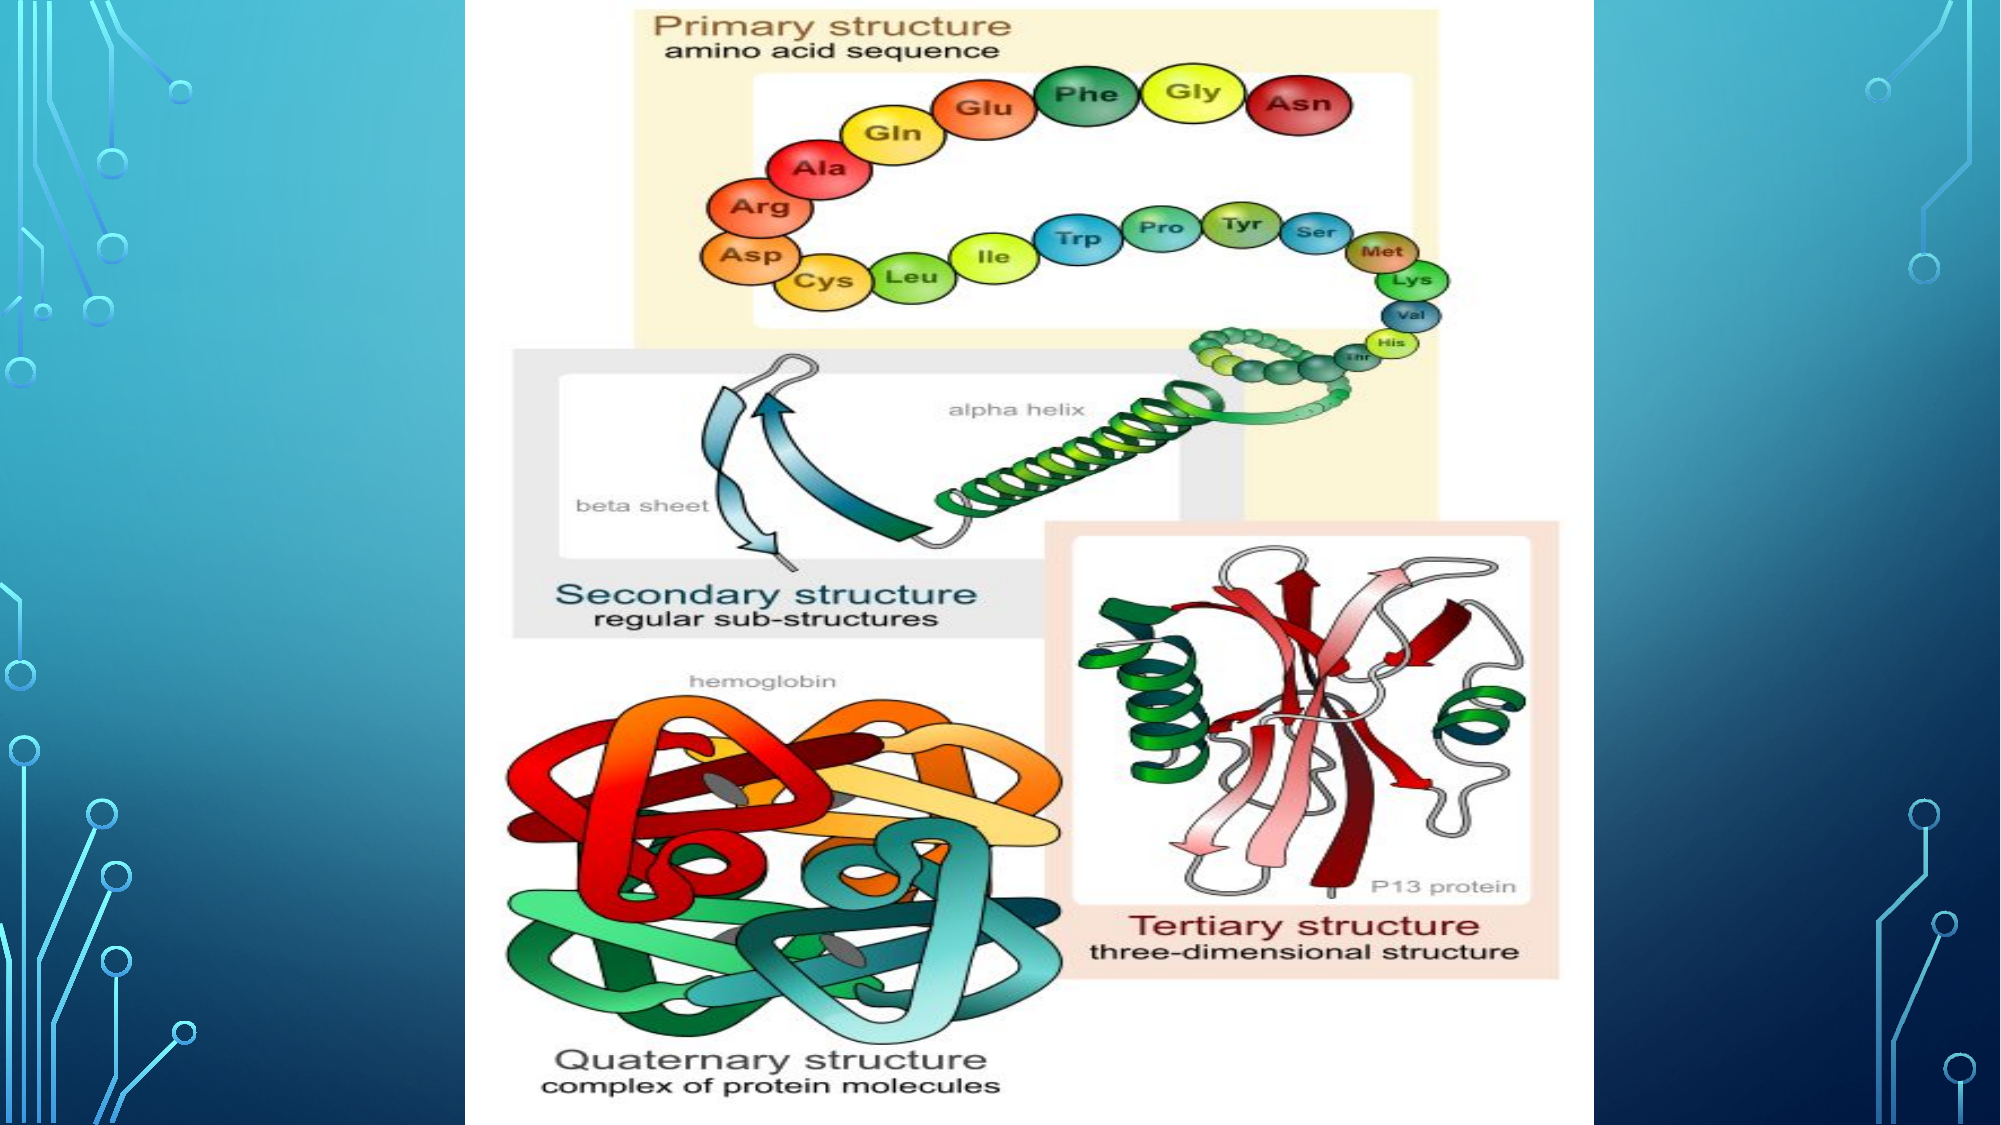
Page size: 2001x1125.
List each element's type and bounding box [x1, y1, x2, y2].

picture [465, 0, 1594, 1125]
